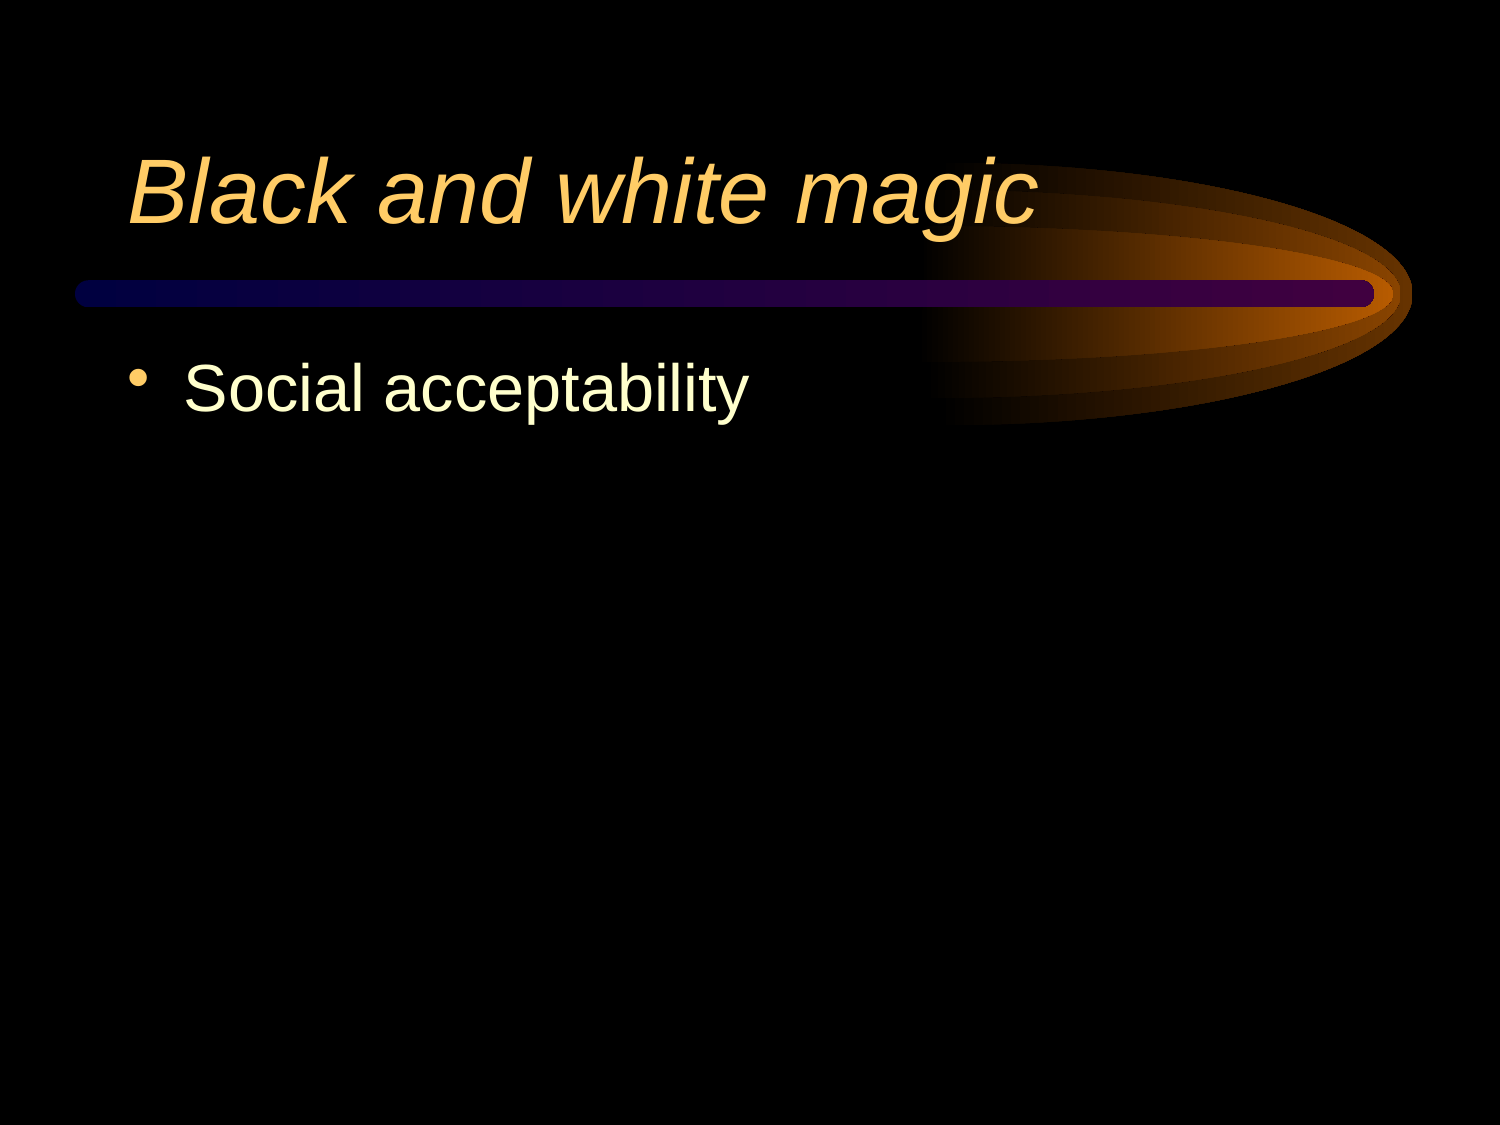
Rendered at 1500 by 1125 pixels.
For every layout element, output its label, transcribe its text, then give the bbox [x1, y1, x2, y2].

list Social acceptability [112, 337, 1388, 1013]
title Black and white magic [112, 62, 1388, 251]
